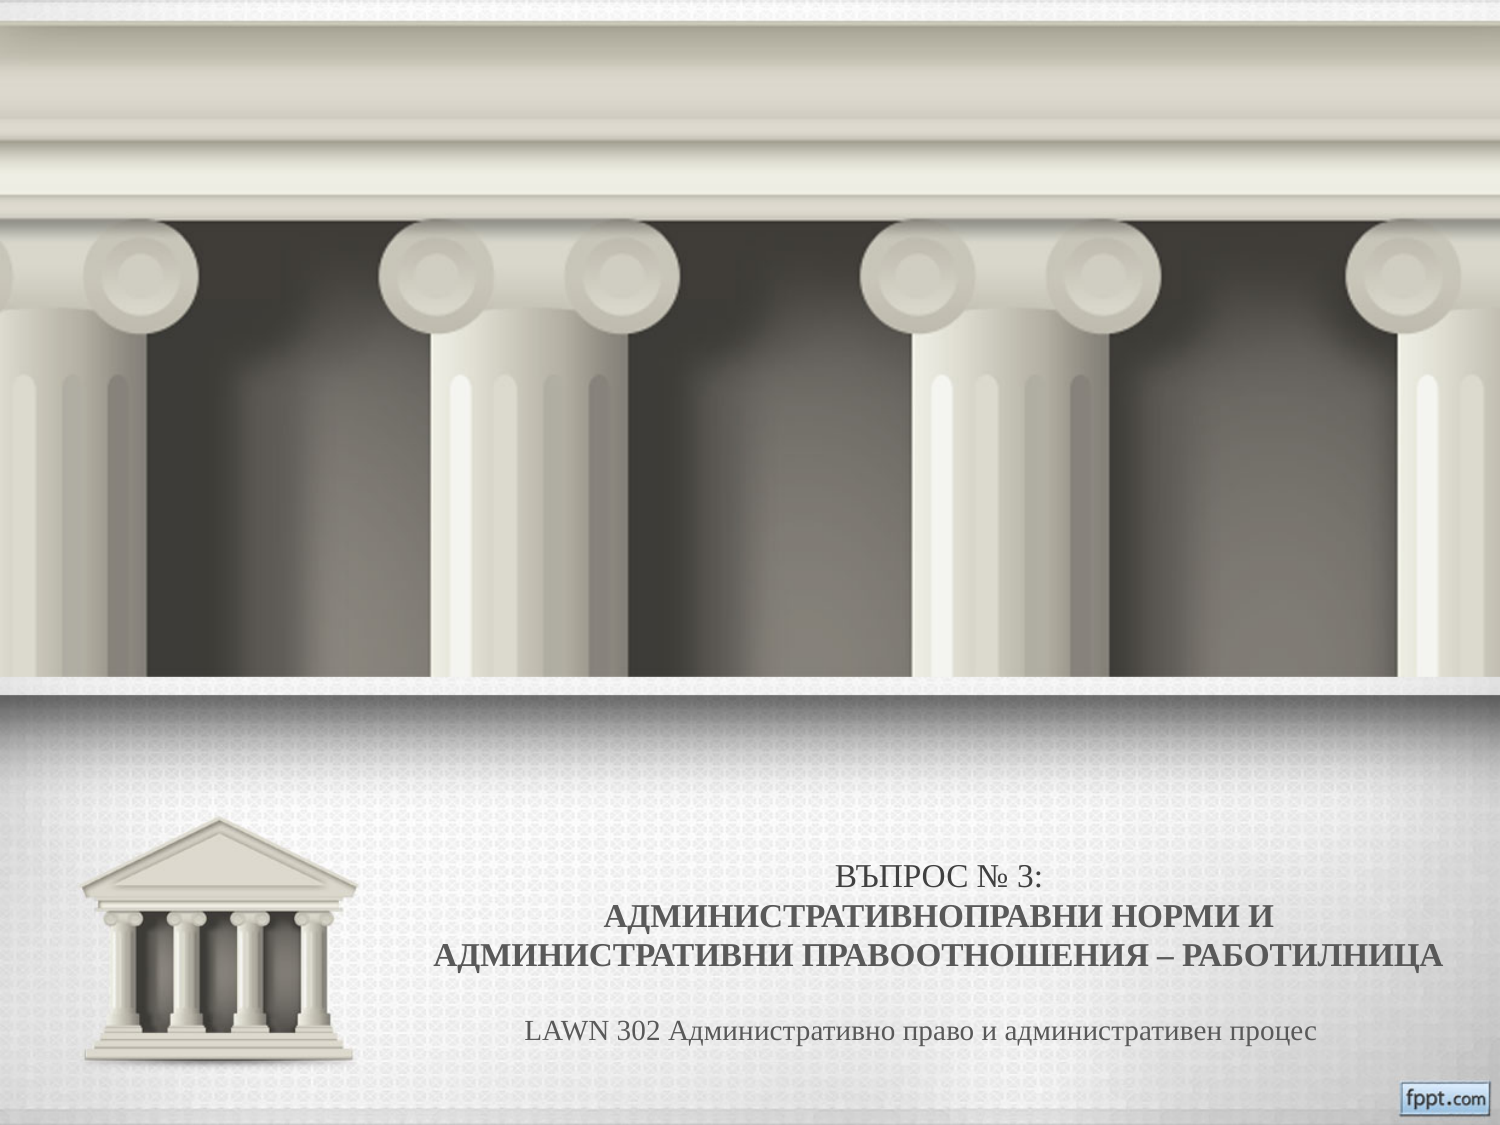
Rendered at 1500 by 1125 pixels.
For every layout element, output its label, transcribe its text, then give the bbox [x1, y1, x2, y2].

title ВЪПРОС № 3: АДМИНИСТРАТИВНОПРАВНИ НОРМИ И АДМИНИСТРАТИВНИ ПРАВООТНОШЕНИЯ – РАБОТИЛНИЦА [407, 851, 1471, 977]
text_box LAWN 302 Административно право и административен процес [454, 987, 1388, 1071]
picture [0, 0, 1500, 1125]
